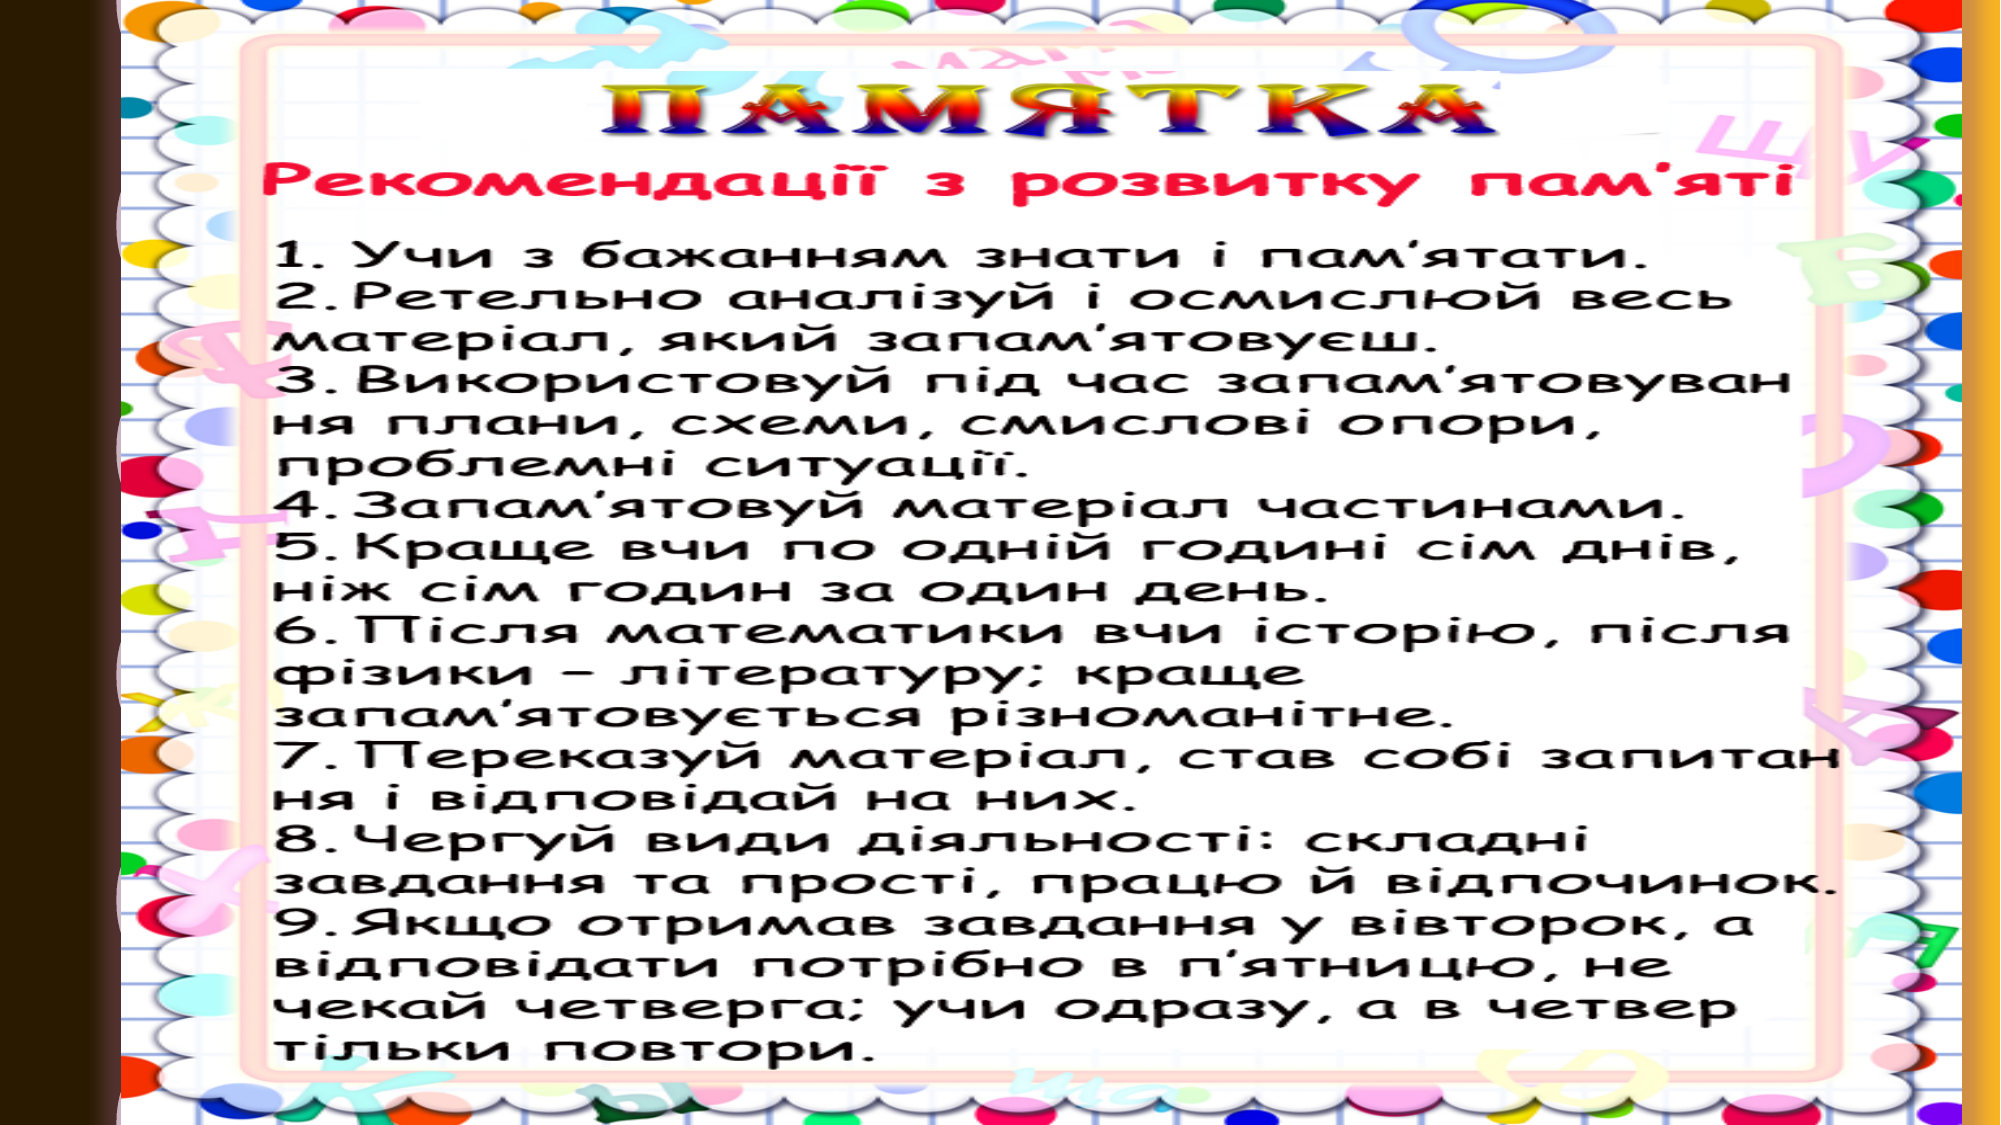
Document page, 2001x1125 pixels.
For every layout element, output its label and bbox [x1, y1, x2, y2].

list [120, 0, 1962, 1125]
